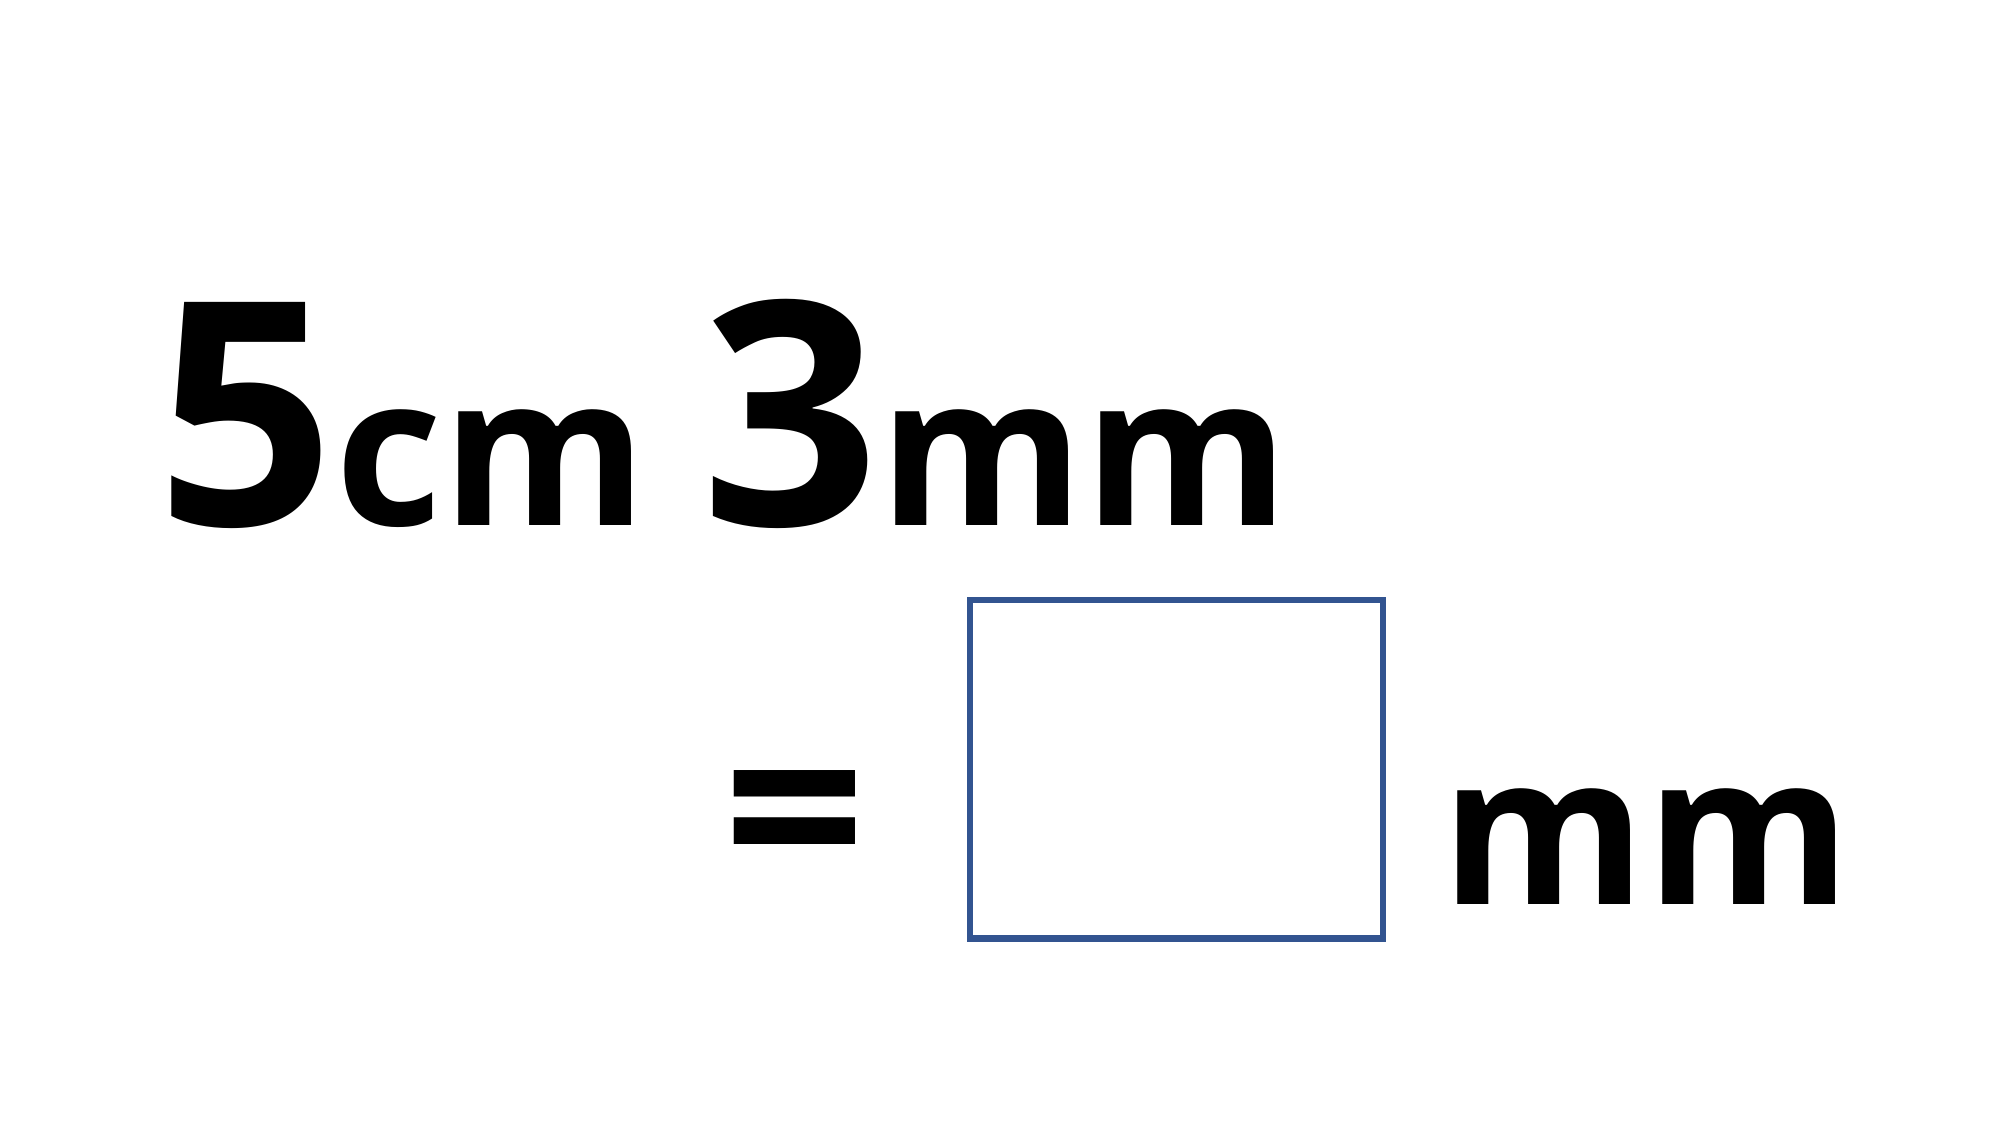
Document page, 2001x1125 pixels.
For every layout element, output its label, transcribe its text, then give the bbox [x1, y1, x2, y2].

text_box mm [1426, 688, 1894, 954]
text_box 5cm 3mm [141, 205, 1493, 596]
text_box = [708, 638, 970, 953]
text_box [969, 599, 1384, 940]
text_box 53 [960, 600, 1427, 990]
